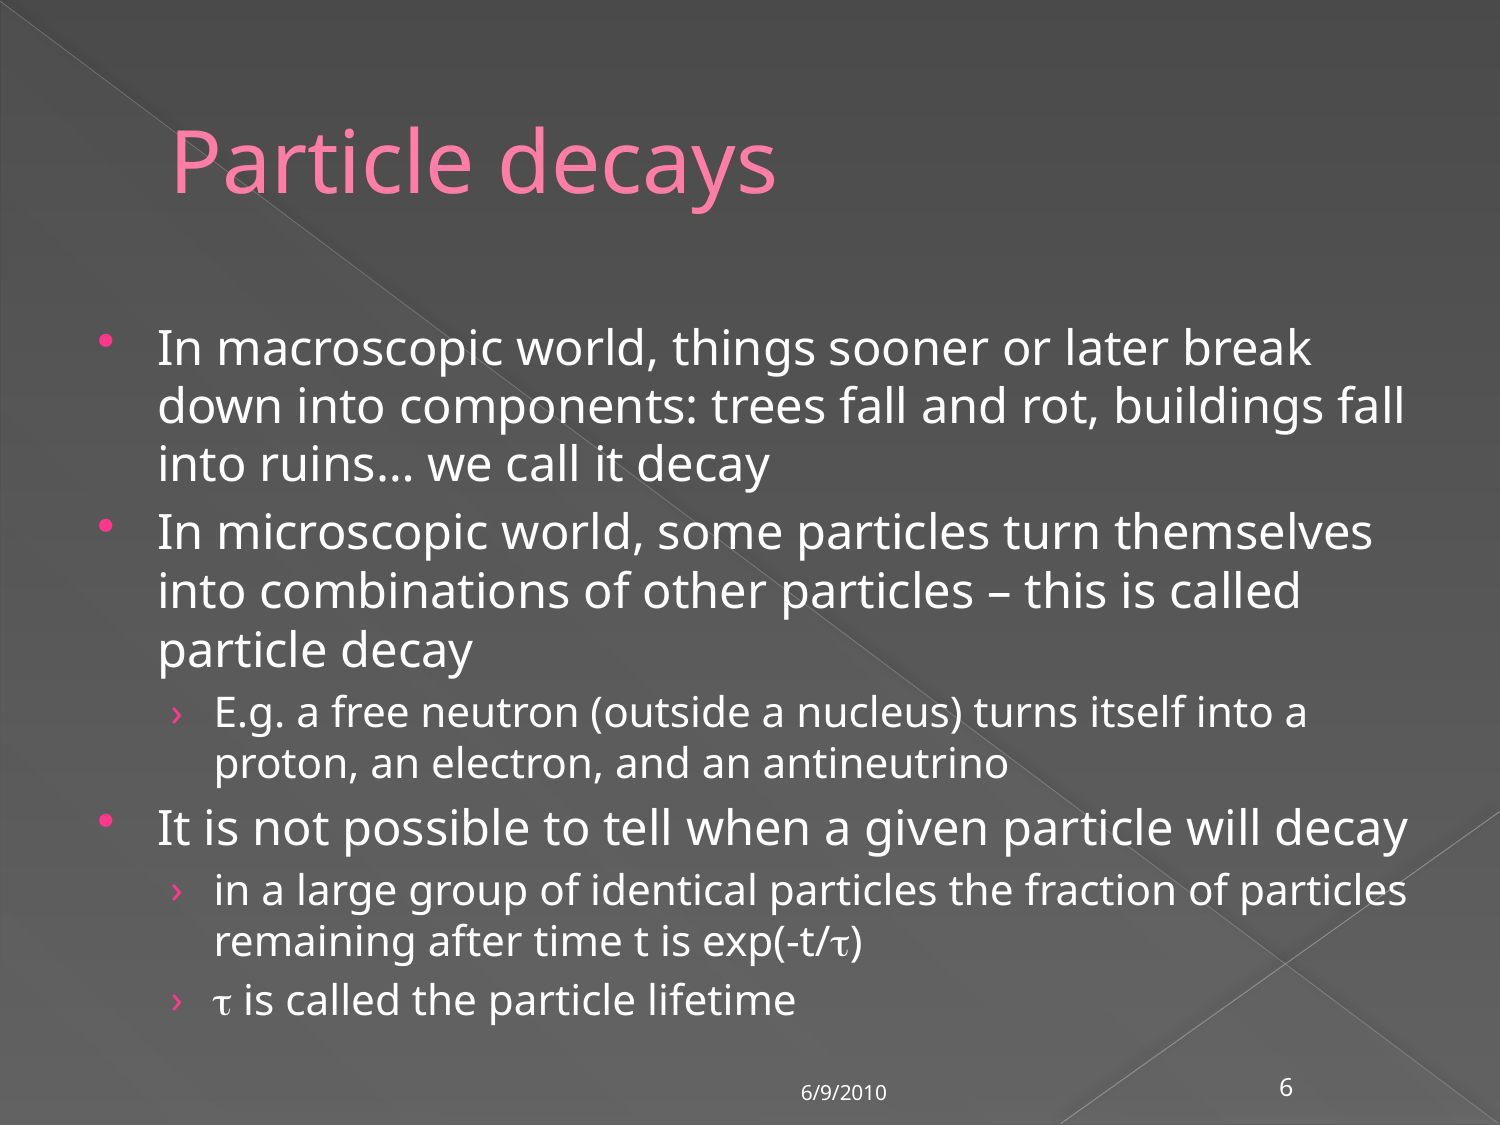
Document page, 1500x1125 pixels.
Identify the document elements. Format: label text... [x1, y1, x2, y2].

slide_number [786, 1062, 1136, 1113]
slide_number 6 [1245, 1063, 1328, 1113]
title Particle decays [75, 43, 1425, 274]
list In macroscopic world, things sooner or later break down into components: trees fall and rot, buildings fall into ruins… we call it decay In microscopic world, some particles turn themselves into combinations of other particles – this is called particle decay E.g. a free neutron (outside a nucleus) turns itself into a proton, an electron, and an antineutrino It is not possible to tell when a given particle will decay in a large group of identical particles the fraction of particles remaining after time t is exp(-t/)  is called the particle lifetime [75, 308, 1425, 1059]
